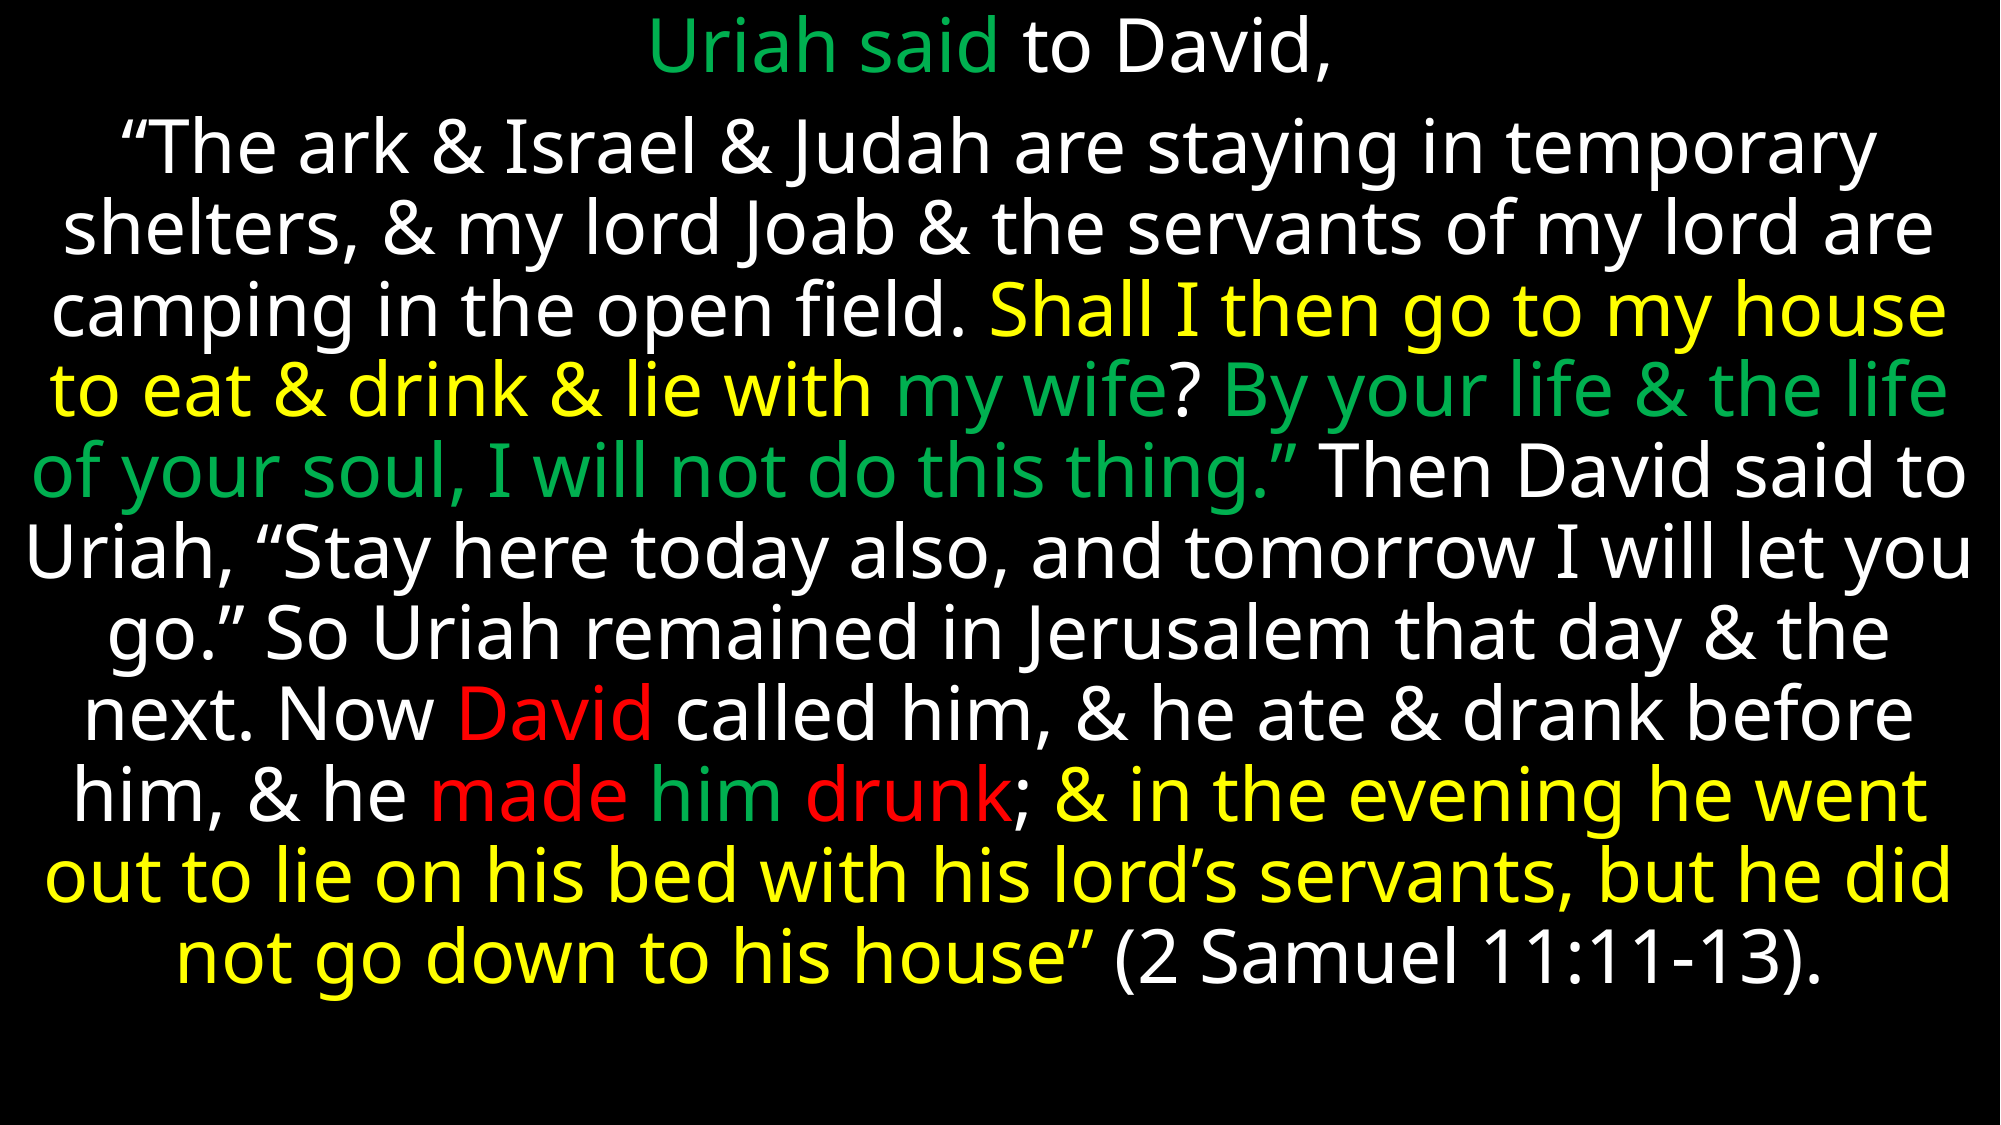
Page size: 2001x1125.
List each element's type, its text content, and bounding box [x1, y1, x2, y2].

list Uriah said to David, “The ark & Israel & Judah are staying in temporary shelters, & my lord Joab & the servants of my lord are camping in the open field. Shall I then go to my house to eat & drink & lie with my wife? By your life & the life of your soul, I will not do this thing.” Then David said to Uriah, “Stay here today also, and tomorrow I will let you go.” So Uriah remained in Jerusalem that day & the next. Now David called him, & he ate & drank before him, & he made him drunk; & in the evening he went out to lie on his bed with his lord’s servants, but he did not go down to his house” (2 Samuel 11:11-13). [0, 0, 2000, 1125]
